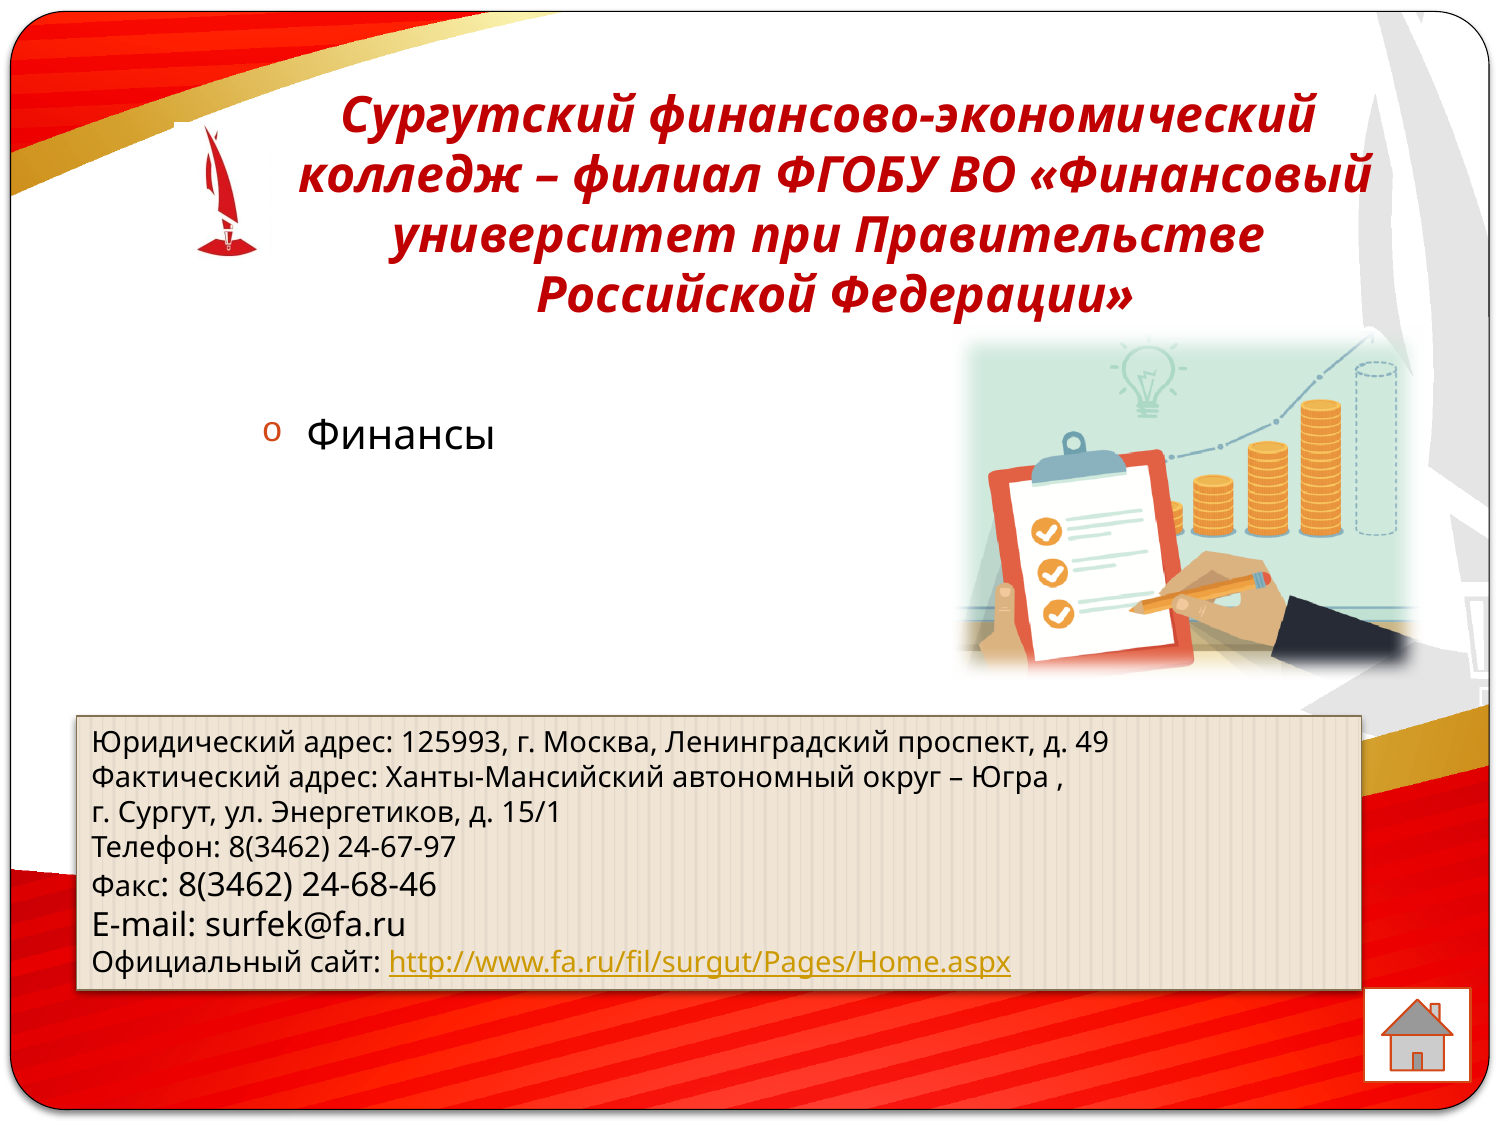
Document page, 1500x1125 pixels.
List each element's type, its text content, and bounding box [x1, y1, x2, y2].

list Финансы [159, 400, 599, 507]
text_box Юридический адрес: 125993, г. Москва, Ленинградский проспект, д. 49 Фактический адрес: Ханты-Мансийский автономный округ – Югра , г. Сургут, ул. Энергетиков, д. 15/1 Телефон: 8(3462) 24-67-97 Факс: 8(3462) 24-68-46 E-mail: surfek@fa.ru Официальный сайт: http://www.fa.ru/fil/surgut/Pages/Home.aspx [76, 715, 1362, 991]
picture [12, 12, 1488, 1108]
text_box Сургутский финансово-экономический колледж – филиал ФГОБУ ВО «Финансовый университет при Правительстве Российской Федерации» [174, 75, 1497, 375]
text_box [1363, 987, 1472, 1083]
